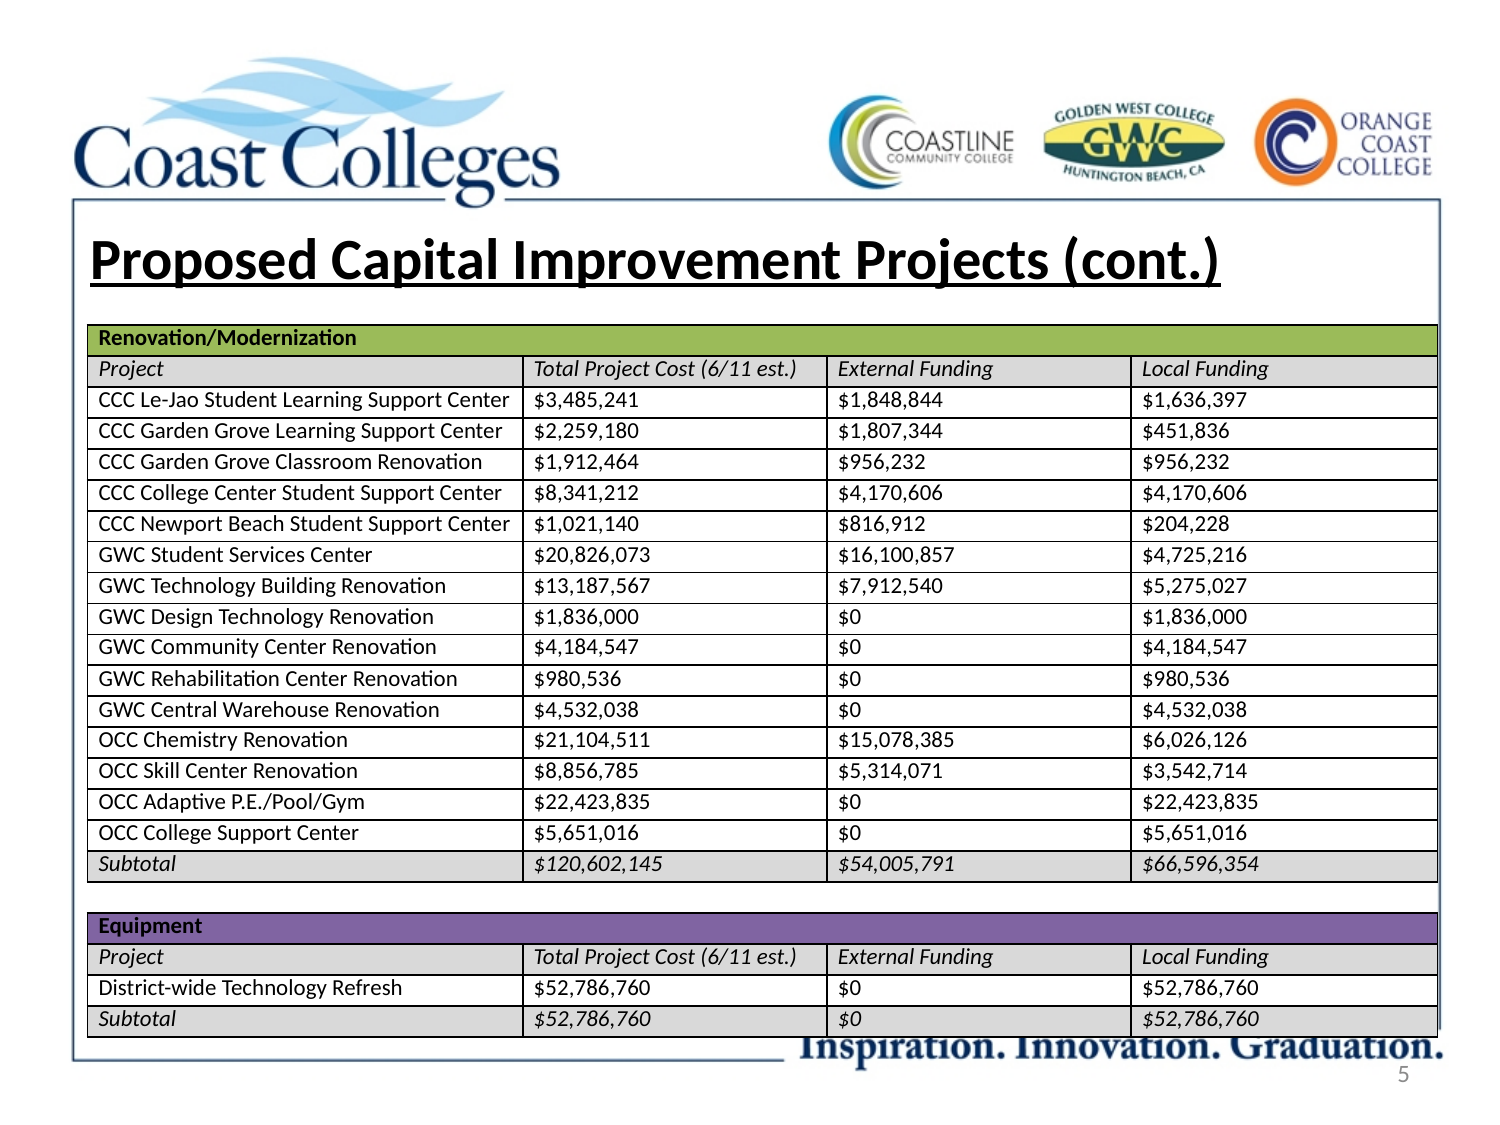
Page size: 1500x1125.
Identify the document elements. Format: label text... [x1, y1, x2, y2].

table_cell CCC Garden Grove Learning Support Center [88, 419, 522, 448]
table_cell OCC Adaptive P.E./Pool/Gym [88, 790, 522, 819]
table_cell GWC Community Center Renovation [88, 635, 522, 664]
table_cell $2,259,180 [524, 419, 826, 448]
picture [0, 0, 1500, 1125]
table_cell $0 [828, 790, 1130, 819]
table_cell $980,536 [1132, 666, 1437, 695]
table_cell $956,232 [1132, 450, 1437, 479]
table_cell GWC Central Warehouse Renovation [88, 697, 522, 726]
table_cell OCC Skill Center Renovation [88, 759, 522, 788]
table_cell District-wide Technology Refresh [88, 976, 522, 1005]
table_header Renovation/Modernization [88, 326, 1437, 355]
table_cell $3,485,241 [524, 388, 826, 417]
table_cell $5,314,071 [828, 759, 1130, 788]
table_cell External Funding [828, 945, 1130, 974]
table_cell $0 [828, 666, 1130, 695]
table_cell Local Funding [1132, 357, 1437, 386]
table_cell Project [88, 357, 522, 386]
title Proposed Capital Improvement Projects (cont.) [74, 174, 1426, 338]
table_cell $66,596,354 [1132, 852, 1437, 881]
table_cell $52,786,760 [1132, 1007, 1437, 1036]
table_cell $1,912,464 [524, 450, 826, 479]
table_cell $5,275,027 [1132, 573, 1437, 603]
table_cell $0 [828, 821, 1130, 850]
table_cell $0 [828, 1007, 1130, 1036]
table_cell External Funding [828, 357, 1130, 386]
table_cell Subtotal [88, 852, 522, 881]
table_cell $1,848,844 [828, 388, 1130, 417]
table_cell Total Project Cost (6/11 est.) [524, 357, 826, 386]
table_cell [88, 883, 1437, 912]
table_cell $15,078,385 [828, 728, 1130, 757]
table_cell $4,532,038 [524, 697, 826, 726]
table_cell GWC Technology Building Renovation [88, 573, 522, 603]
table_cell $6,026,126 [1132, 728, 1437, 757]
table_cell $52,786,760 [1132, 976, 1437, 1005]
table_cell Project [88, 945, 522, 974]
table_cell GWC Rehabilitation Center Renovation [88, 666, 522, 695]
table_cell $8,341,212 [524, 481, 826, 510]
table_cell $0 [828, 635, 1130, 664]
table_cell Equipment [88, 914, 1437, 943]
table_cell $204,228 [1132, 512, 1437, 541]
table_cell GWC Student Services Center [88, 542, 522, 572]
table_cell CCC Garden Grove Classroom Renovation [88, 450, 522, 479]
table_cell $0 [828, 976, 1130, 1005]
table_cell OCC College Support Center [88, 821, 522, 850]
table_cell $4,725,216 [1132, 542, 1437, 572]
table_cell $1,807,344 [828, 419, 1130, 448]
table_cell $52,786,760 [524, 976, 826, 1005]
table_cell $1,836,000 [524, 604, 826, 634]
table_cell $54,005,791 [828, 852, 1130, 881]
table_cell CCC Le-Jao Student Learning Support Center [88, 388, 522, 417]
table_cell Subtotal [88, 1007, 522, 1036]
table_cell $451,836 [1132, 419, 1437, 448]
table_cell $816,912 [828, 512, 1130, 541]
table_cell $21,104,511 [524, 728, 826, 757]
table_cell $0 [828, 604, 1130, 634]
table_cell $5,651,016 [1132, 821, 1437, 850]
table_cell $52,786,760 [524, 1007, 826, 1036]
table_cell $22,423,835 [1132, 790, 1437, 819]
table_cell GWC Design Technology Renovation [88, 604, 522, 634]
table_cell $16,100,857 [828, 542, 1130, 572]
table_cell $0 [828, 697, 1130, 726]
table_cell $22,423,835 [524, 790, 826, 819]
table_cell $1,636,397 [1132, 388, 1437, 417]
table_cell CCC Newport Beach Student Support Center [88, 512, 522, 541]
table_cell $980,536 [524, 666, 826, 695]
table_cell $4,170,606 [828, 481, 1130, 510]
slide_number 5 [1074, 1042, 1425, 1103]
table_cell $1,021,140 [524, 512, 826, 541]
table_cell $20,826,073 [524, 542, 826, 572]
table_cell $13,187,567 [524, 573, 826, 603]
table_cell $4,532,038 [1132, 697, 1437, 726]
table_cell OCC Chemistry Renovation [88, 728, 522, 757]
table_cell $1,836,000 [1132, 604, 1437, 634]
table_cell $4,184,547 [524, 635, 826, 664]
table_cell Total Project Cost (6/11 est.) [524, 945, 826, 974]
table_cell CCC College Center Student Support Center [88, 481, 522, 510]
table_cell $4,170,606 [1132, 481, 1437, 510]
table_cell $4,184,547 [1132, 635, 1437, 664]
table_cell $120,602,145 [524, 852, 826, 881]
table_cell $7,912,540 [828, 573, 1130, 603]
table_cell $3,542,714 [1132, 759, 1437, 788]
table_cell $8,856,785 [524, 759, 826, 788]
table_cell $956,232 [828, 450, 1130, 479]
table_cell $5,651,016 [524, 821, 826, 850]
table_cell Local Funding [1132, 945, 1437, 974]
